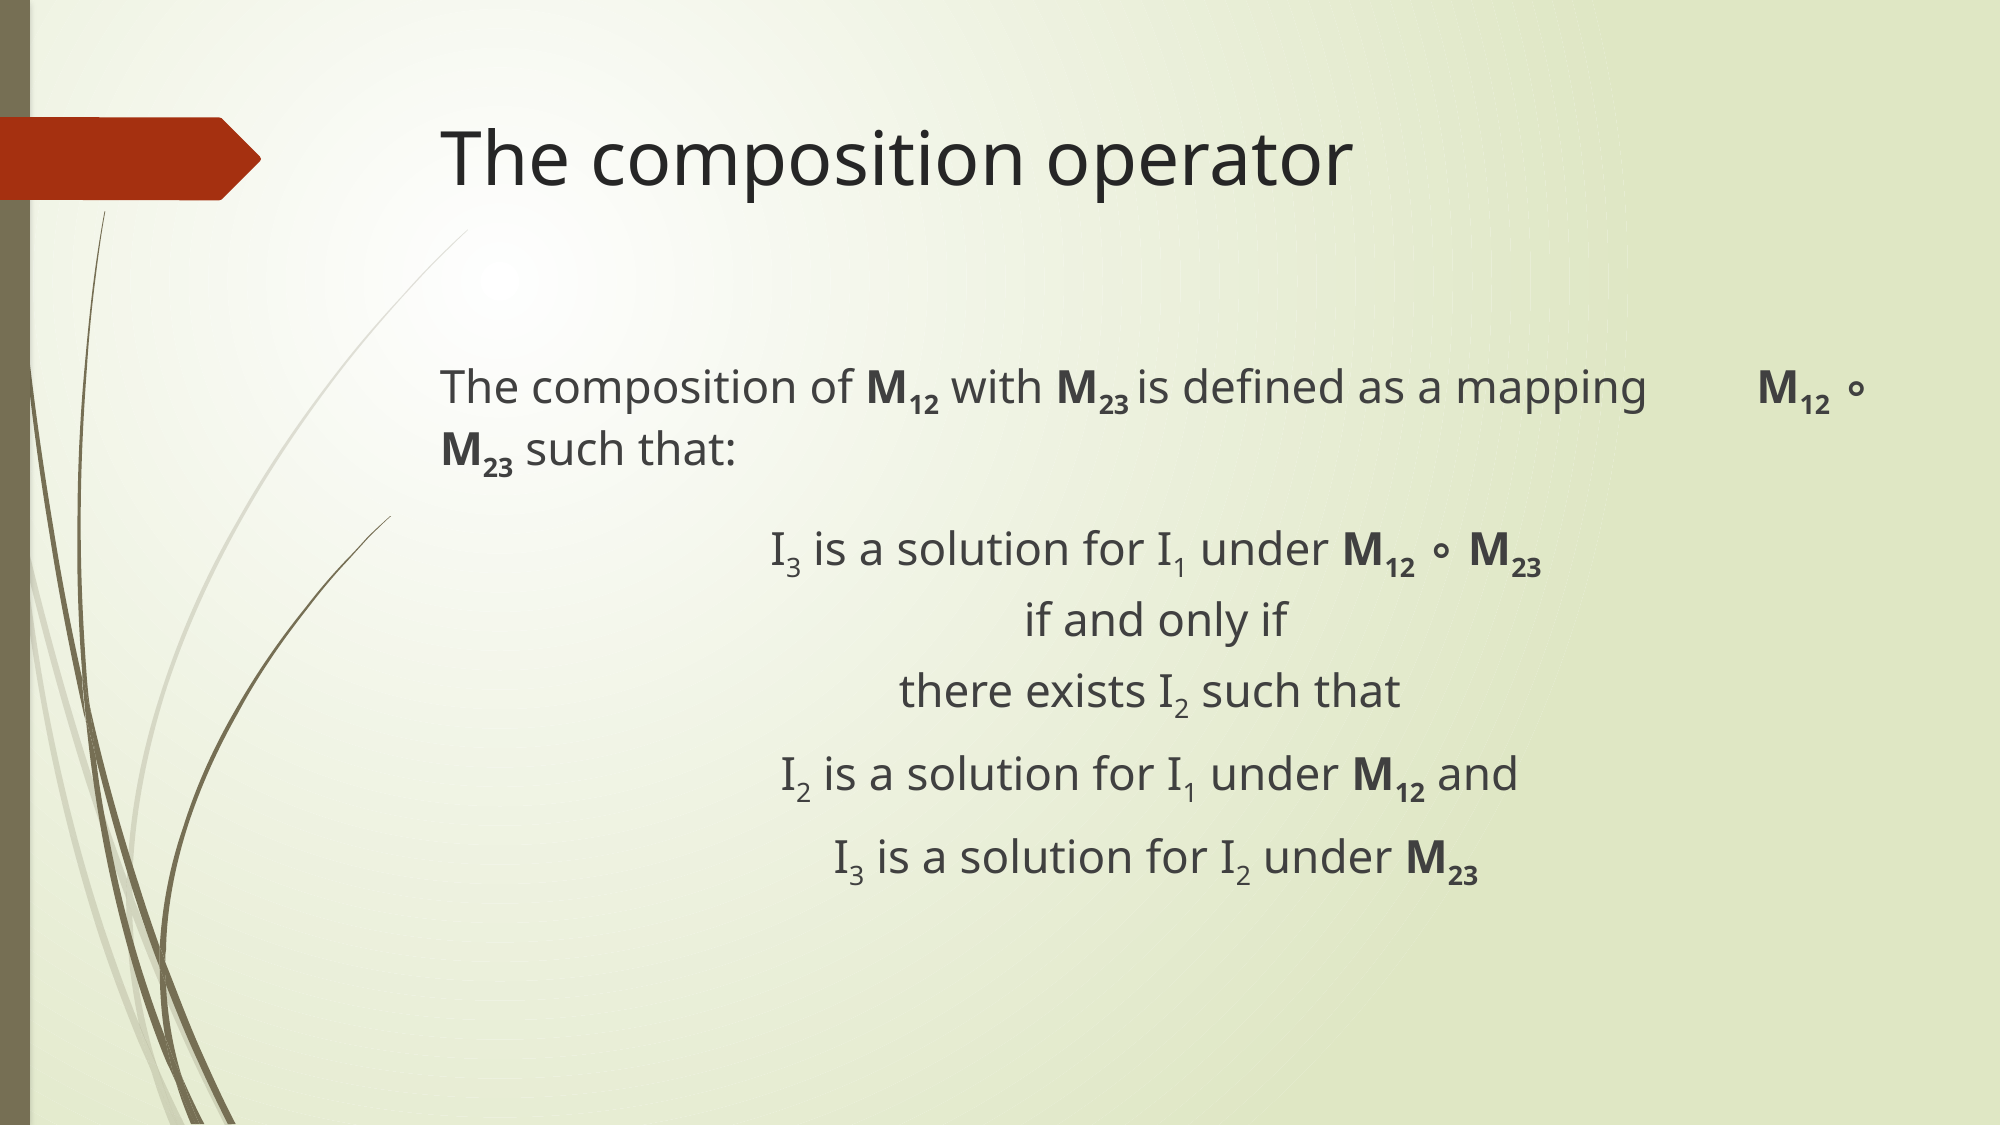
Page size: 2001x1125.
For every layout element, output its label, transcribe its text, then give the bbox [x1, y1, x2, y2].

list The composition of M12 with M23 is defined as a mapping M12 ∘ M23 such that: [424, 350, 1888, 970]
text_box there exists I2 such that I2 is a solution for I1 under M12 and I3 is a solution for I2 under M23 [765, 653, 1547, 898]
text_box I3 is a solution for I1 under M12 ∘ M23 [755, 512, 1557, 590]
text_box if and only if [1008, 583, 1303, 653]
title The composition operator [425, 102, 1888, 313]
